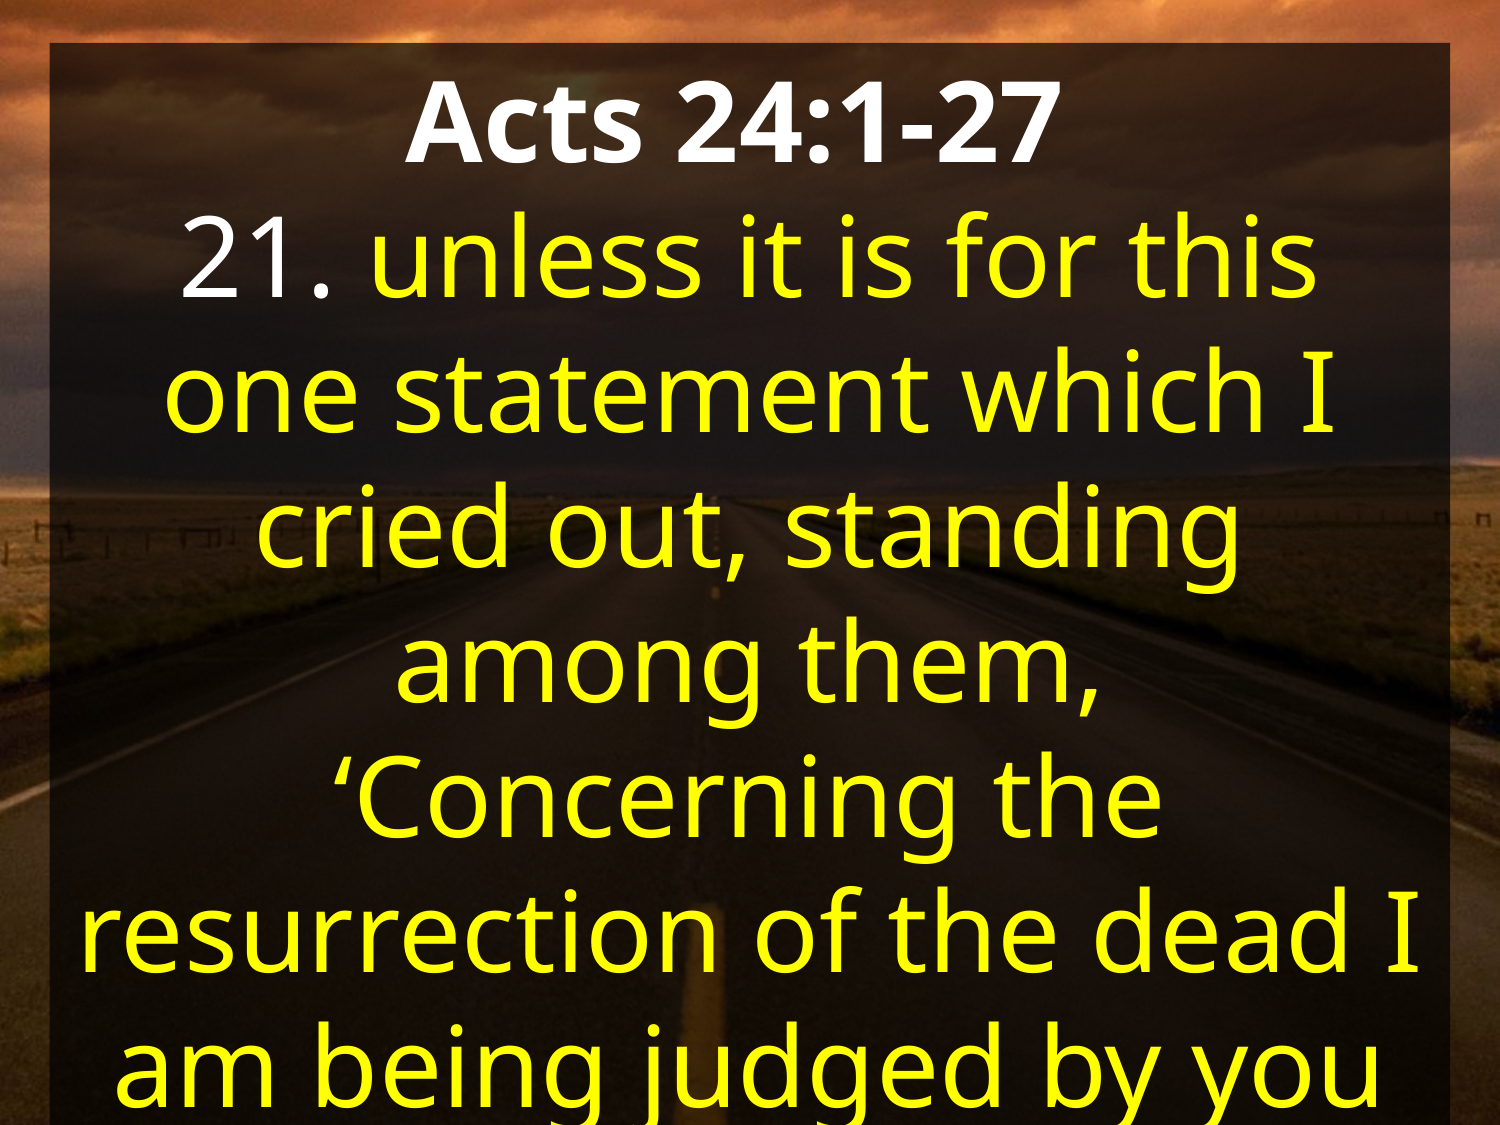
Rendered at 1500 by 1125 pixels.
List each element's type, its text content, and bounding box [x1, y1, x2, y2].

text_box Acts 24:1-27 21. unless it is for this one statement which I cried out, standing among them, ‘Concerning the resurrection of the dead I am being judged by you this day.’” [49, 42, 1451, 1125]
picture [0, 0, 1500, 1125]
